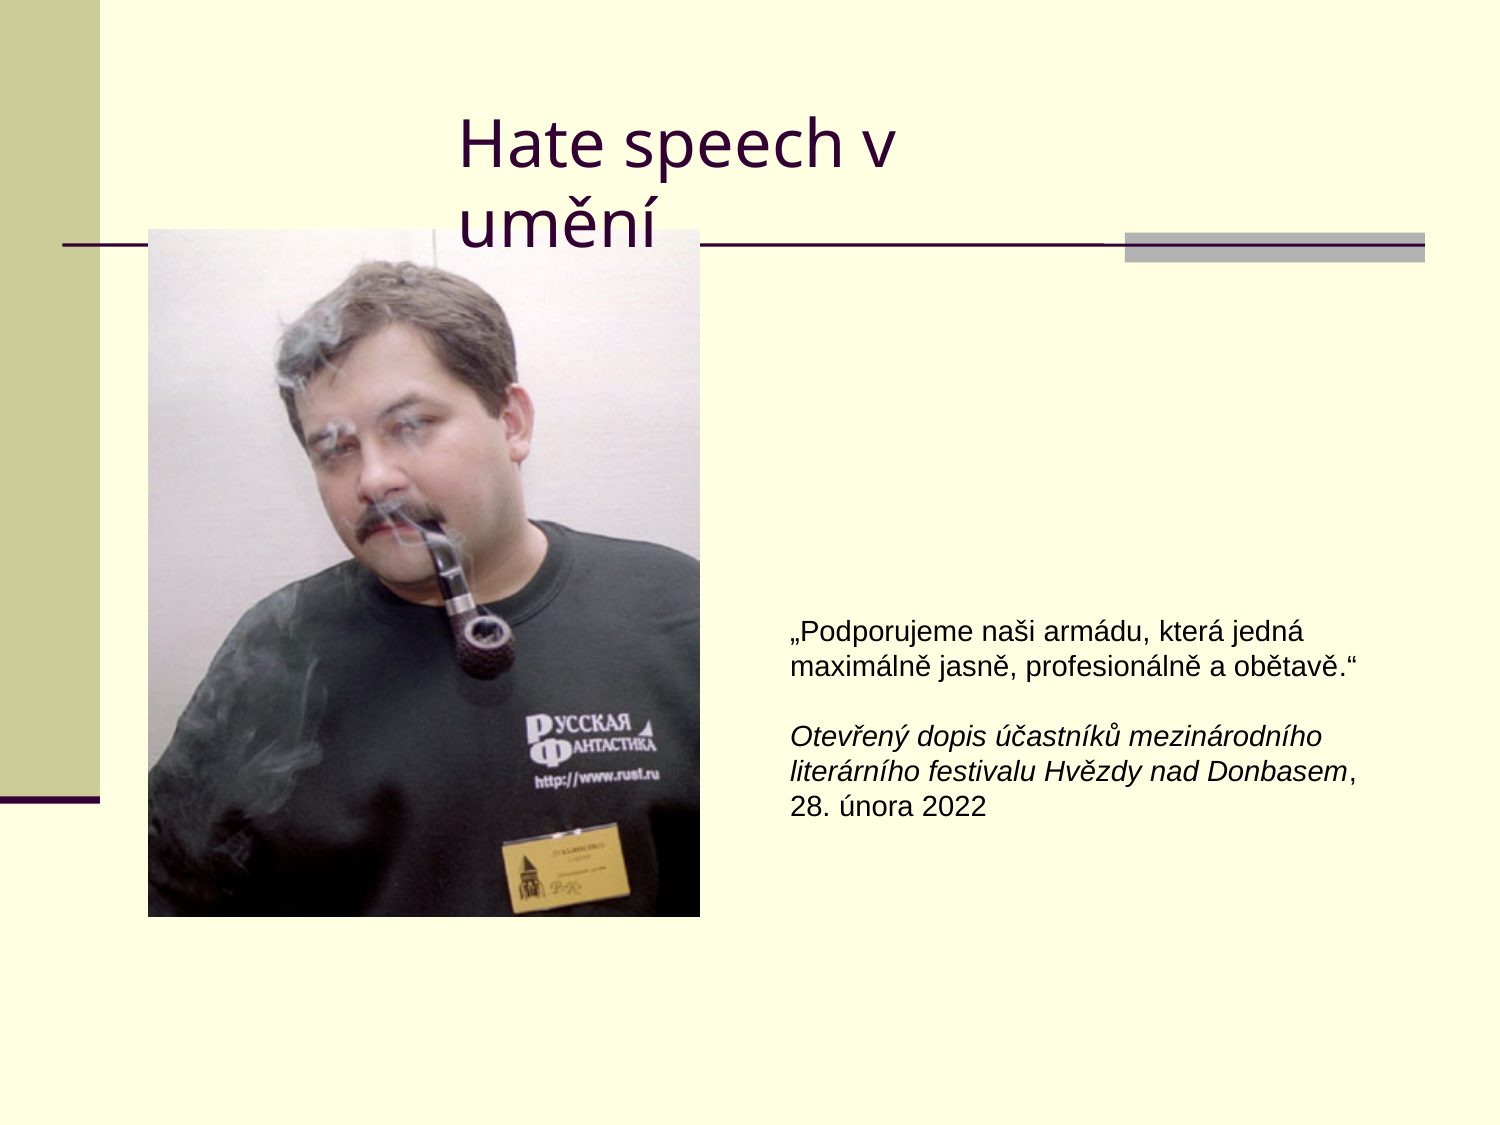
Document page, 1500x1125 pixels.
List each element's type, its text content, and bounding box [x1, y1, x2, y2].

list „Podporujeme naši armádu, která jedná maximálně jasně, profesionálně a obětavě.“ Otevřený dopis účastníků mezinárodního literárního festivalu Hvězdy nad Donbasem, 28. února 2022 [775, 604, 1397, 869]
text_box Hate speech v umění [443, 93, 1115, 268]
picture [147, 229, 700, 918]
